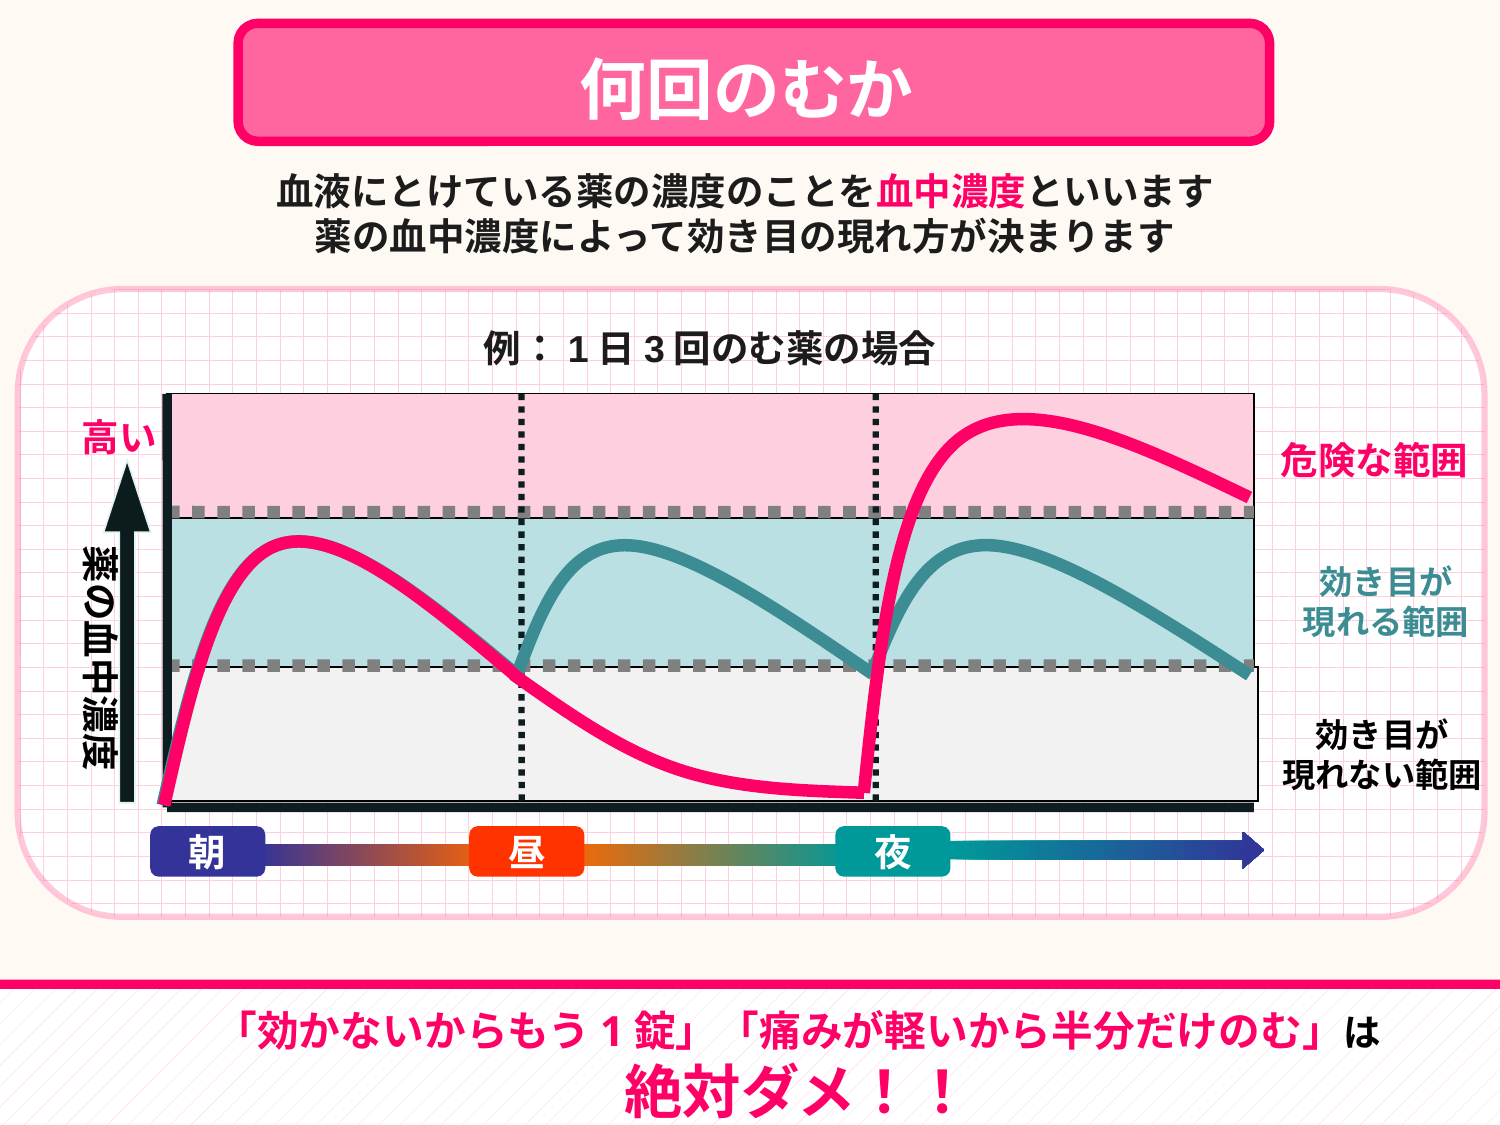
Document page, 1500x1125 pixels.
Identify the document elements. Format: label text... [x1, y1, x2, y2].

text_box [163, 388, 1250, 806]
text_box [238, 23, 1270, 142]
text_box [55, 406, 1499, 877]
text_box [15, 286, 1487, 919]
text_box 例：1日3回のむ薬の場合 [469, 317, 1214, 378]
text_box 「効かないからもう1錠」「痛みが軽いから半分だけのむ」は 絶対ダメ！！ [172, 997, 1425, 1125]
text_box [1253, 393, 1259, 405]
text_box 血液にとけている薬の濃度のことを血中濃度といいます 薬の血中濃度によって効き目の現れ方が決まります [41, 160, 1448, 266]
text_box [0, 984, 1500, 1125]
text_box 何回のむか [564, 40, 929, 136]
